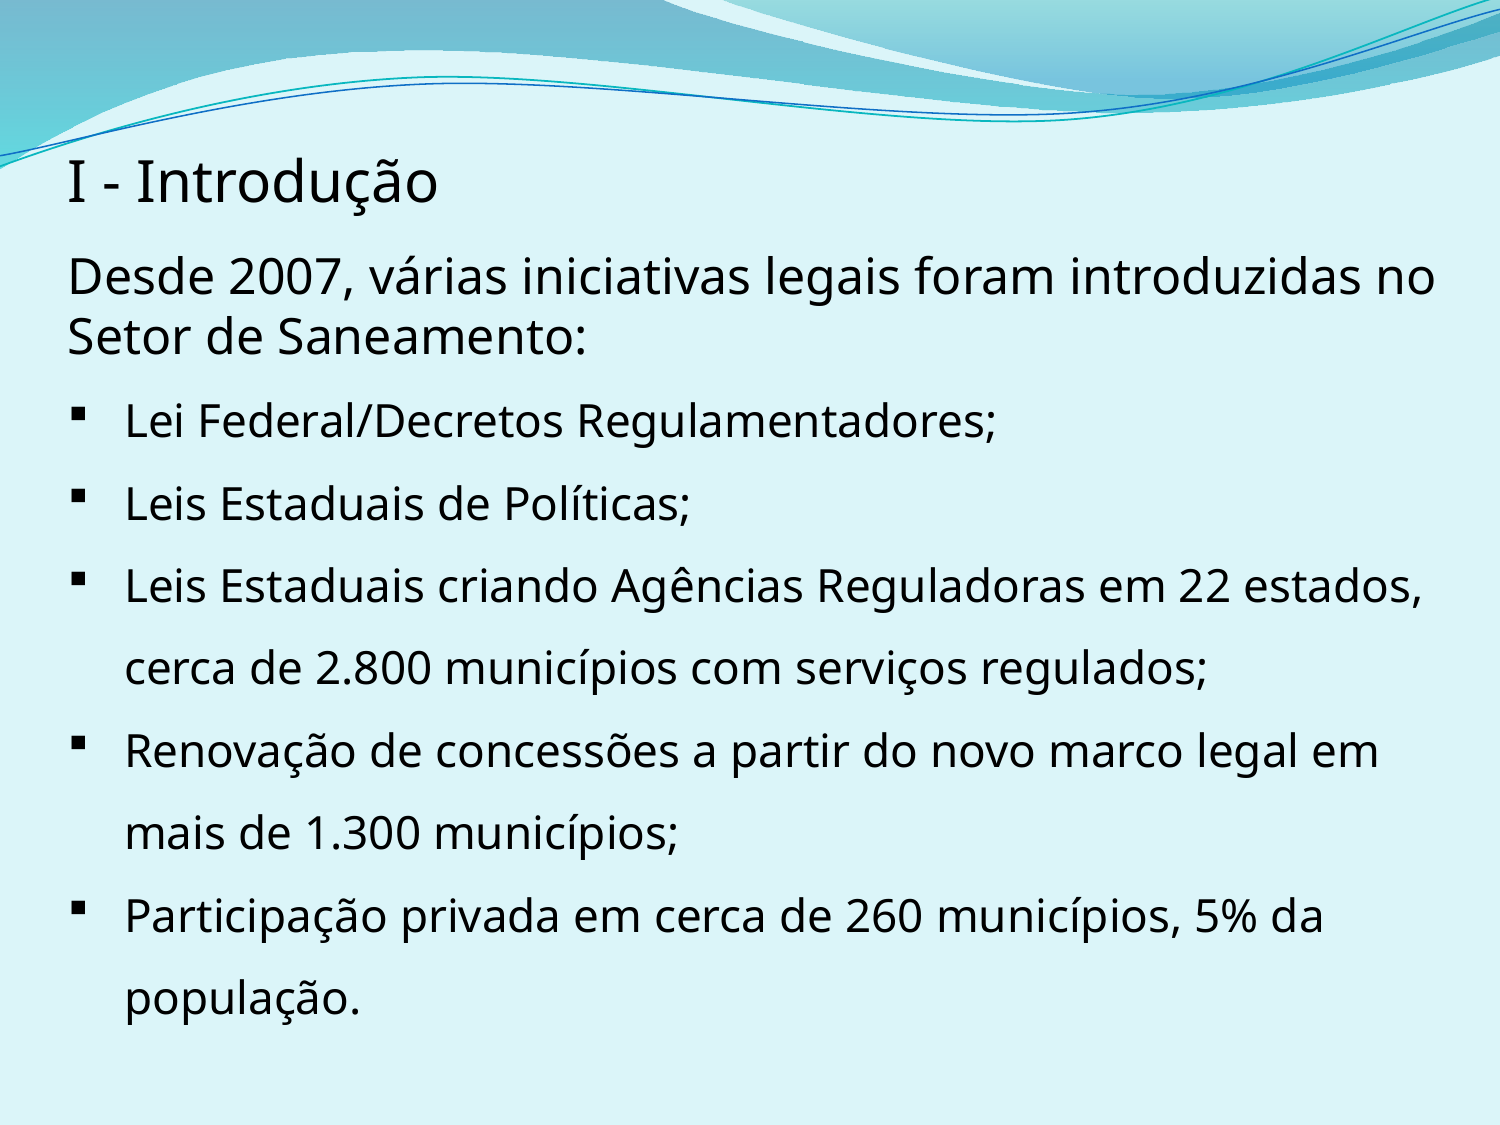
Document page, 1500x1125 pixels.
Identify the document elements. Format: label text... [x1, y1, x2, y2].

text_box Desde 2007, várias iniciativas legais foram introduzidas no Setor de Saneamento: Lei Federal/Decretos Regulamentadores; Leis Estaduais de Políticas; Leis Estaduais criando Agências Reguladoras em 22 estados, cerca de 2.800 municípios com serviços regulados; Renovação de concessões a partir do novo marco legal em mais de 1.300 municípios; Participação privada em cerca de 260 municípios, 5% da população. [53, 237, 1471, 1032]
text_box I - Introdução [53, 137, 1353, 222]
